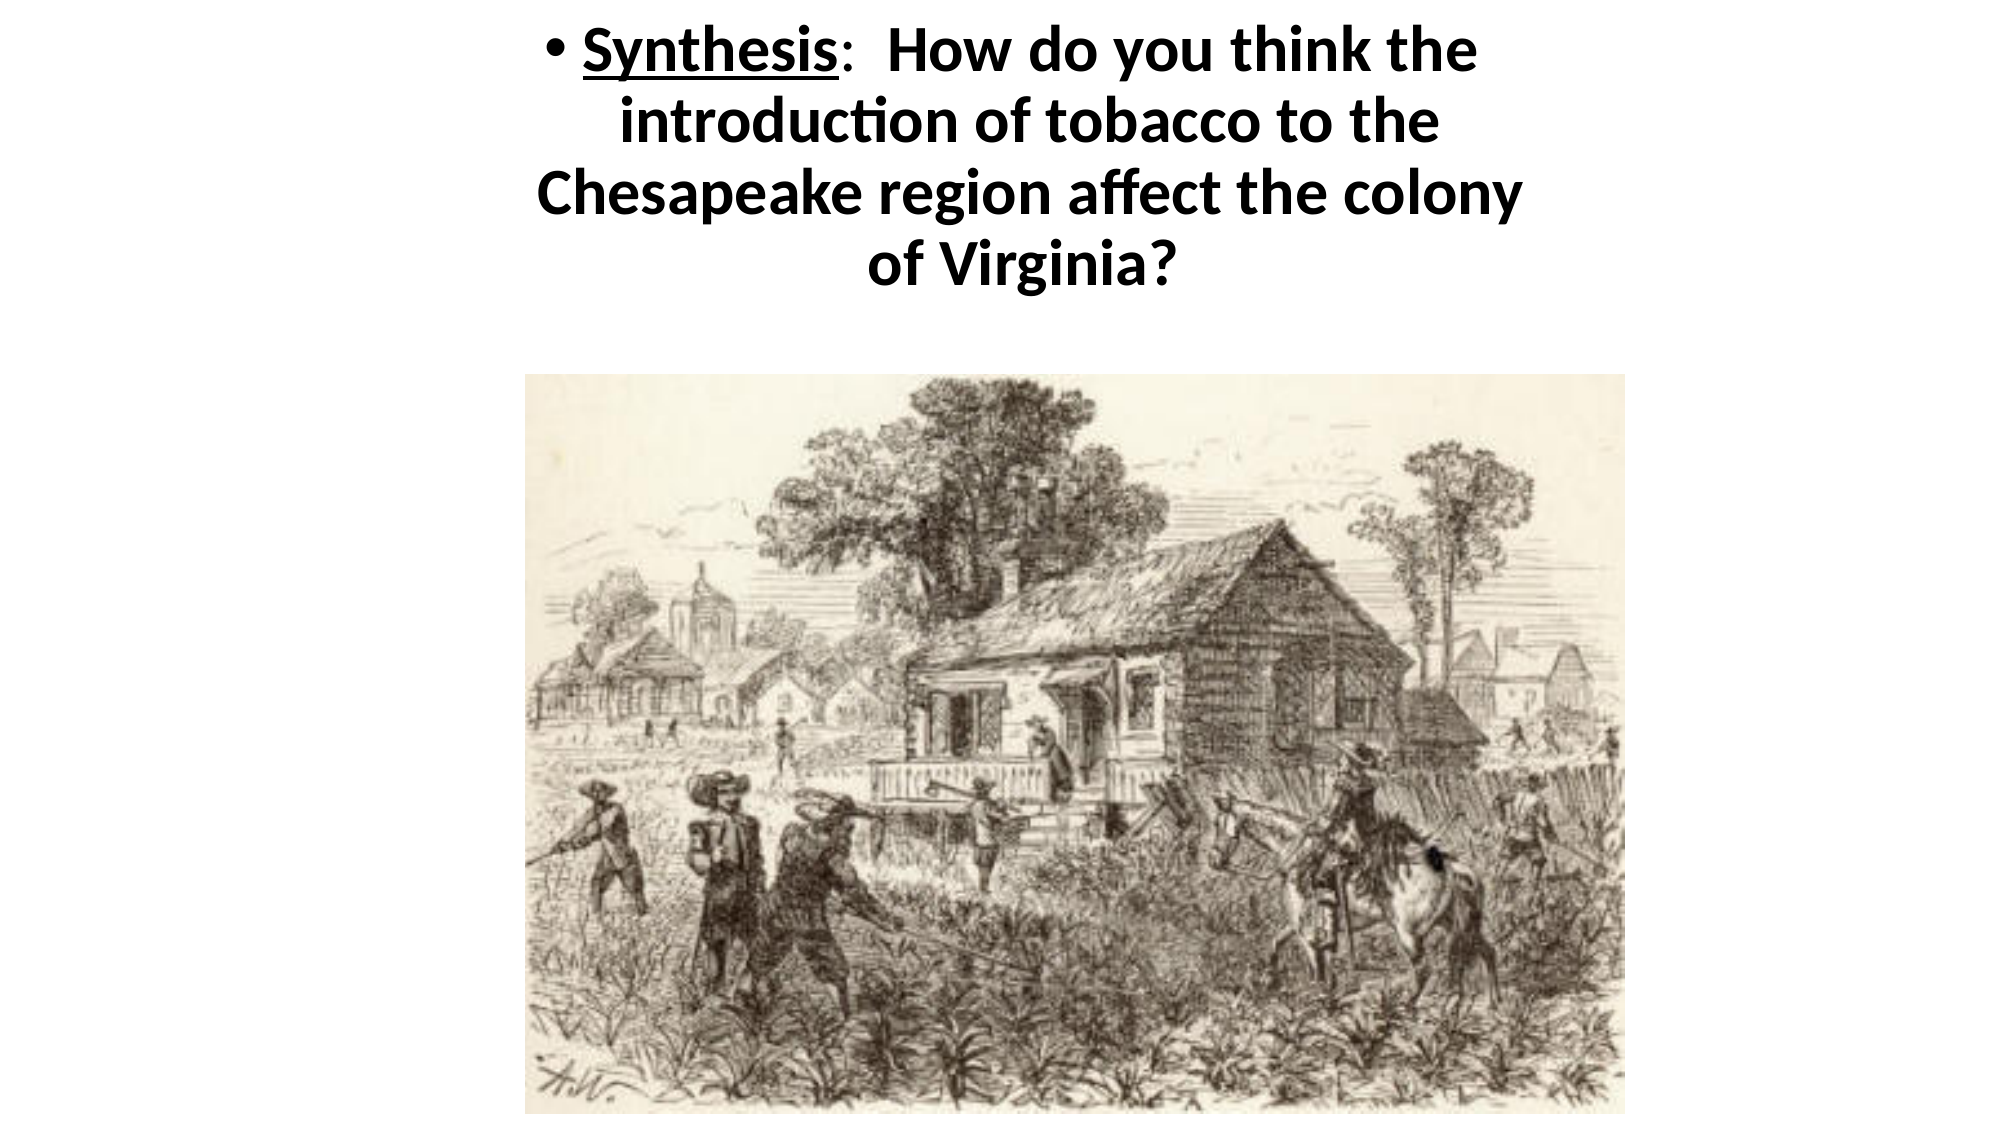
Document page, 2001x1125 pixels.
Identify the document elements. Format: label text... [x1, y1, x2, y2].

picture [524, 374, 1625, 1114]
list Synthesis: How do you think the introduction of tobacco to the Chesapeake region affect the colony of Virginia? [462, 7, 1563, 308]
